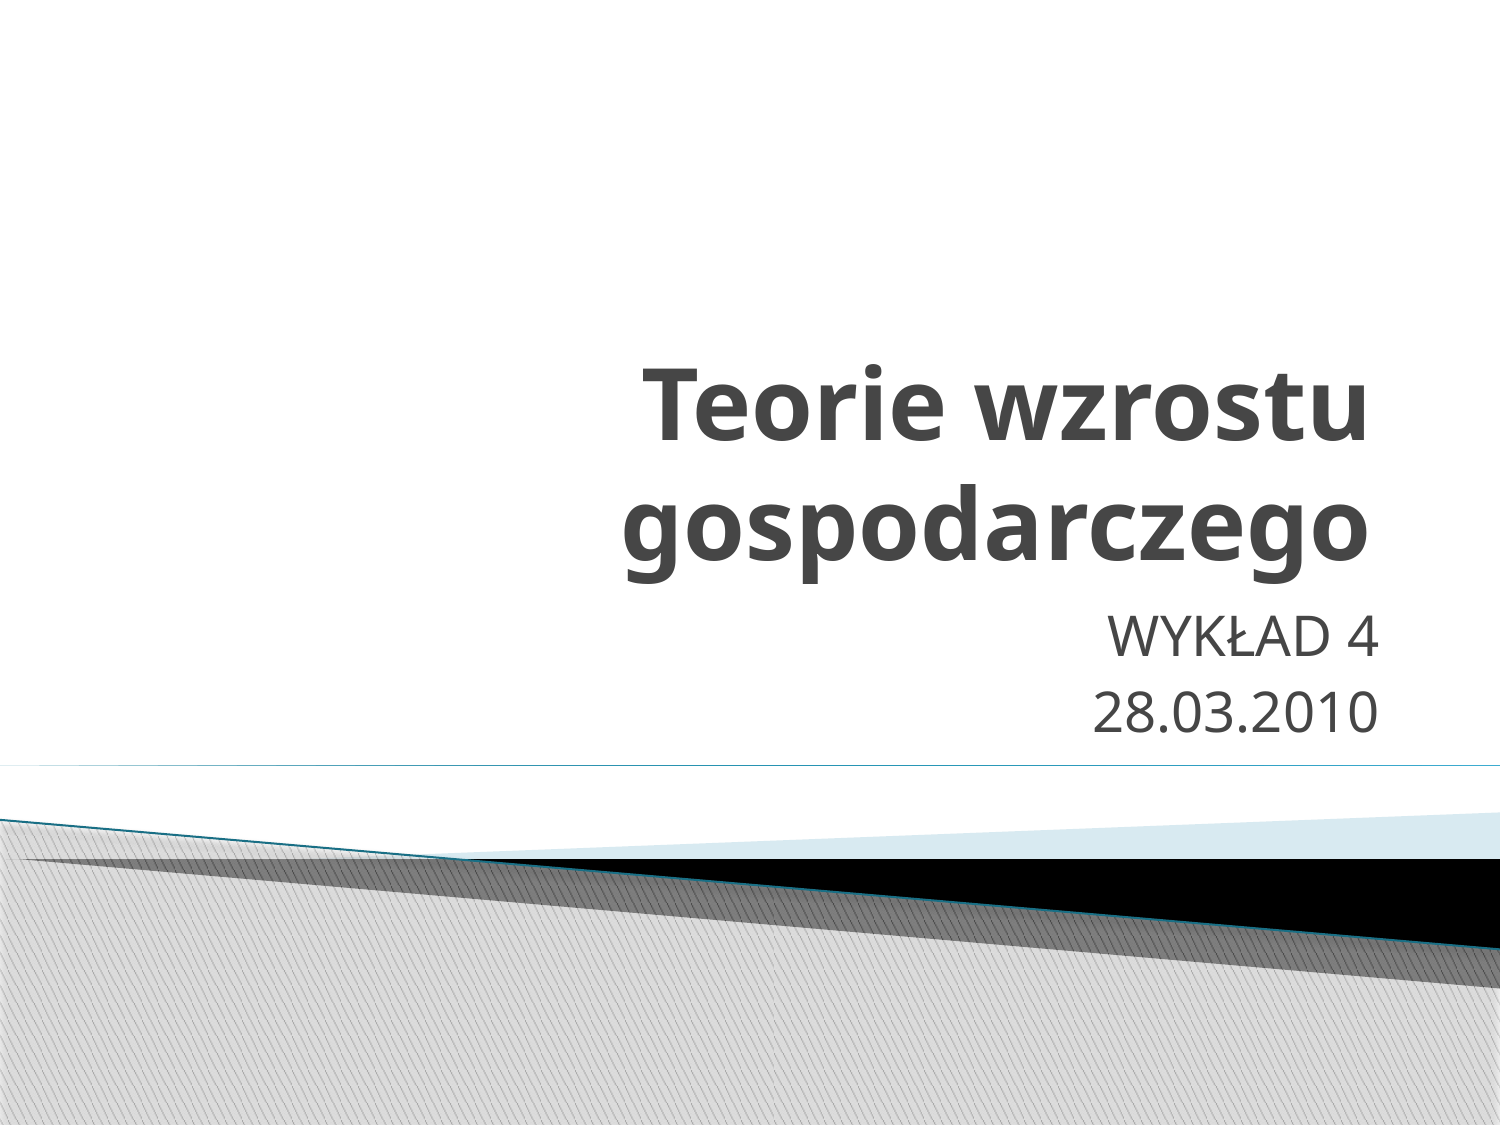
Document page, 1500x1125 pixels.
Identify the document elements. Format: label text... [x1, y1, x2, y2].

picture [5, 859, 1500, 989]
subtitle WYKŁAD 4 28.03.2010 [112, 592, 1388, 790]
title Teorie wzrostu gospodarczego [112, 287, 1388, 588]
